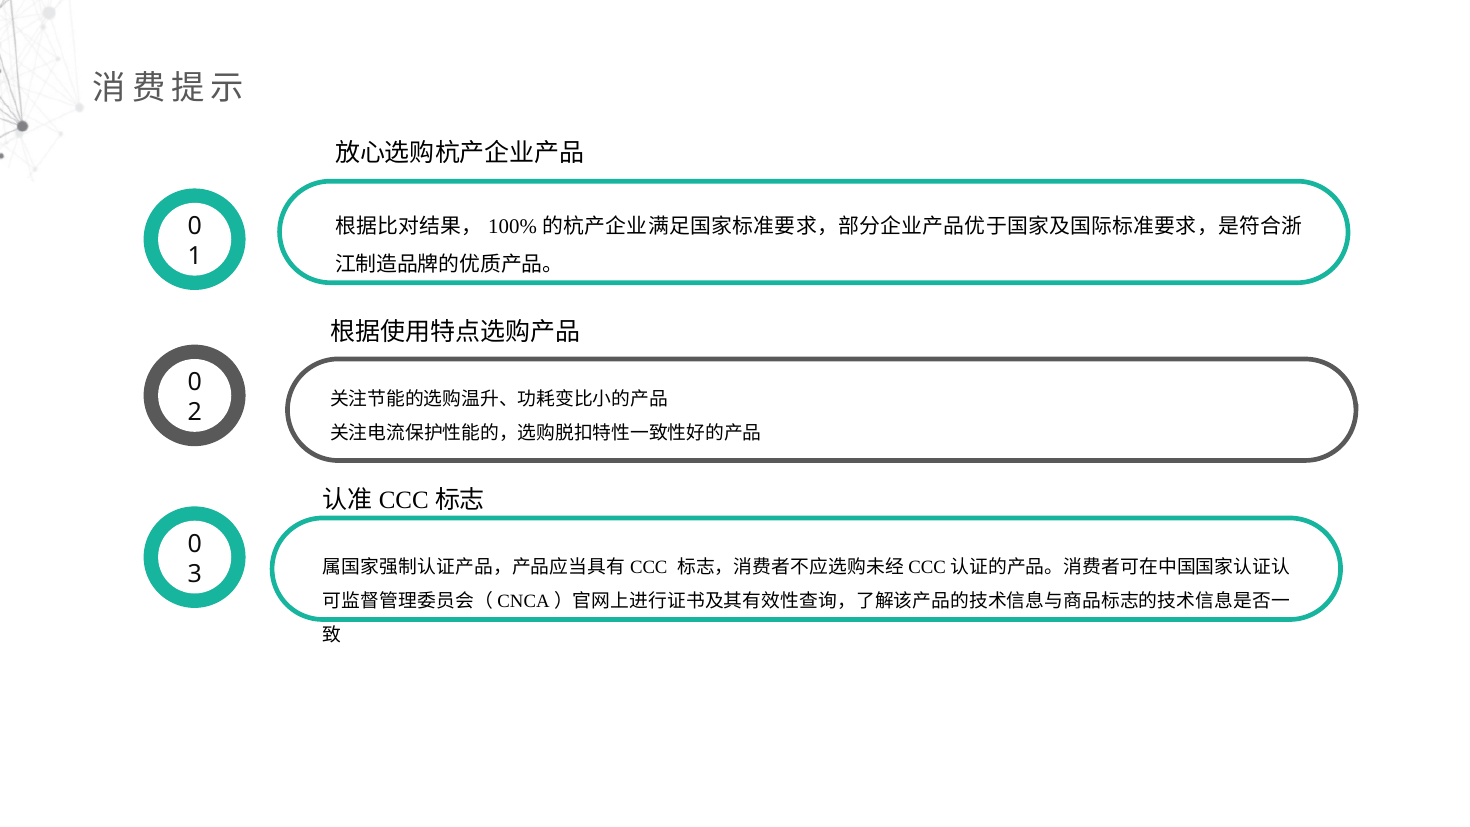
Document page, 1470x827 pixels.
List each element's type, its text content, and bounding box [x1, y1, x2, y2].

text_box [143, 506, 246, 608]
text_box [271, 518, 311, 620]
text_box 消费提示 [77, 75, 260, 114]
text_box [286, 358, 1358, 462]
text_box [143, 344, 246, 447]
text_box [278, 180, 1350, 284]
text_box [1301, 518, 1342, 620]
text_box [143, 188, 246, 290]
picture [0, 0, 682, 314]
text_box 认准CCC标志 属国家强制认证产品，产品应当具有CCC 标志，消费者不应选购未经CCC认证的产品。消费者可在中国国家认证认可监督管理委员会（CNCA）官网上进行证书及其有效性查询，了解该产品的技术信息与商品标志的技术信息是否一致 [311, 463, 1301, 684]
text_box 放心选购杭产企业产品 根据比对结果，100%的杭产企业满足国家标准要求，部分企业产品优于国家及国际标准要求，是符合浙江制造品牌的优质产品。 [323, 116, 1314, 281]
text_box 根据使用特点选购产品 关注节能的选购温升、功耗变比小的产品 关注电流保护性能的，选购脱扣特性一致性好的产品 [319, 295, 1309, 449]
